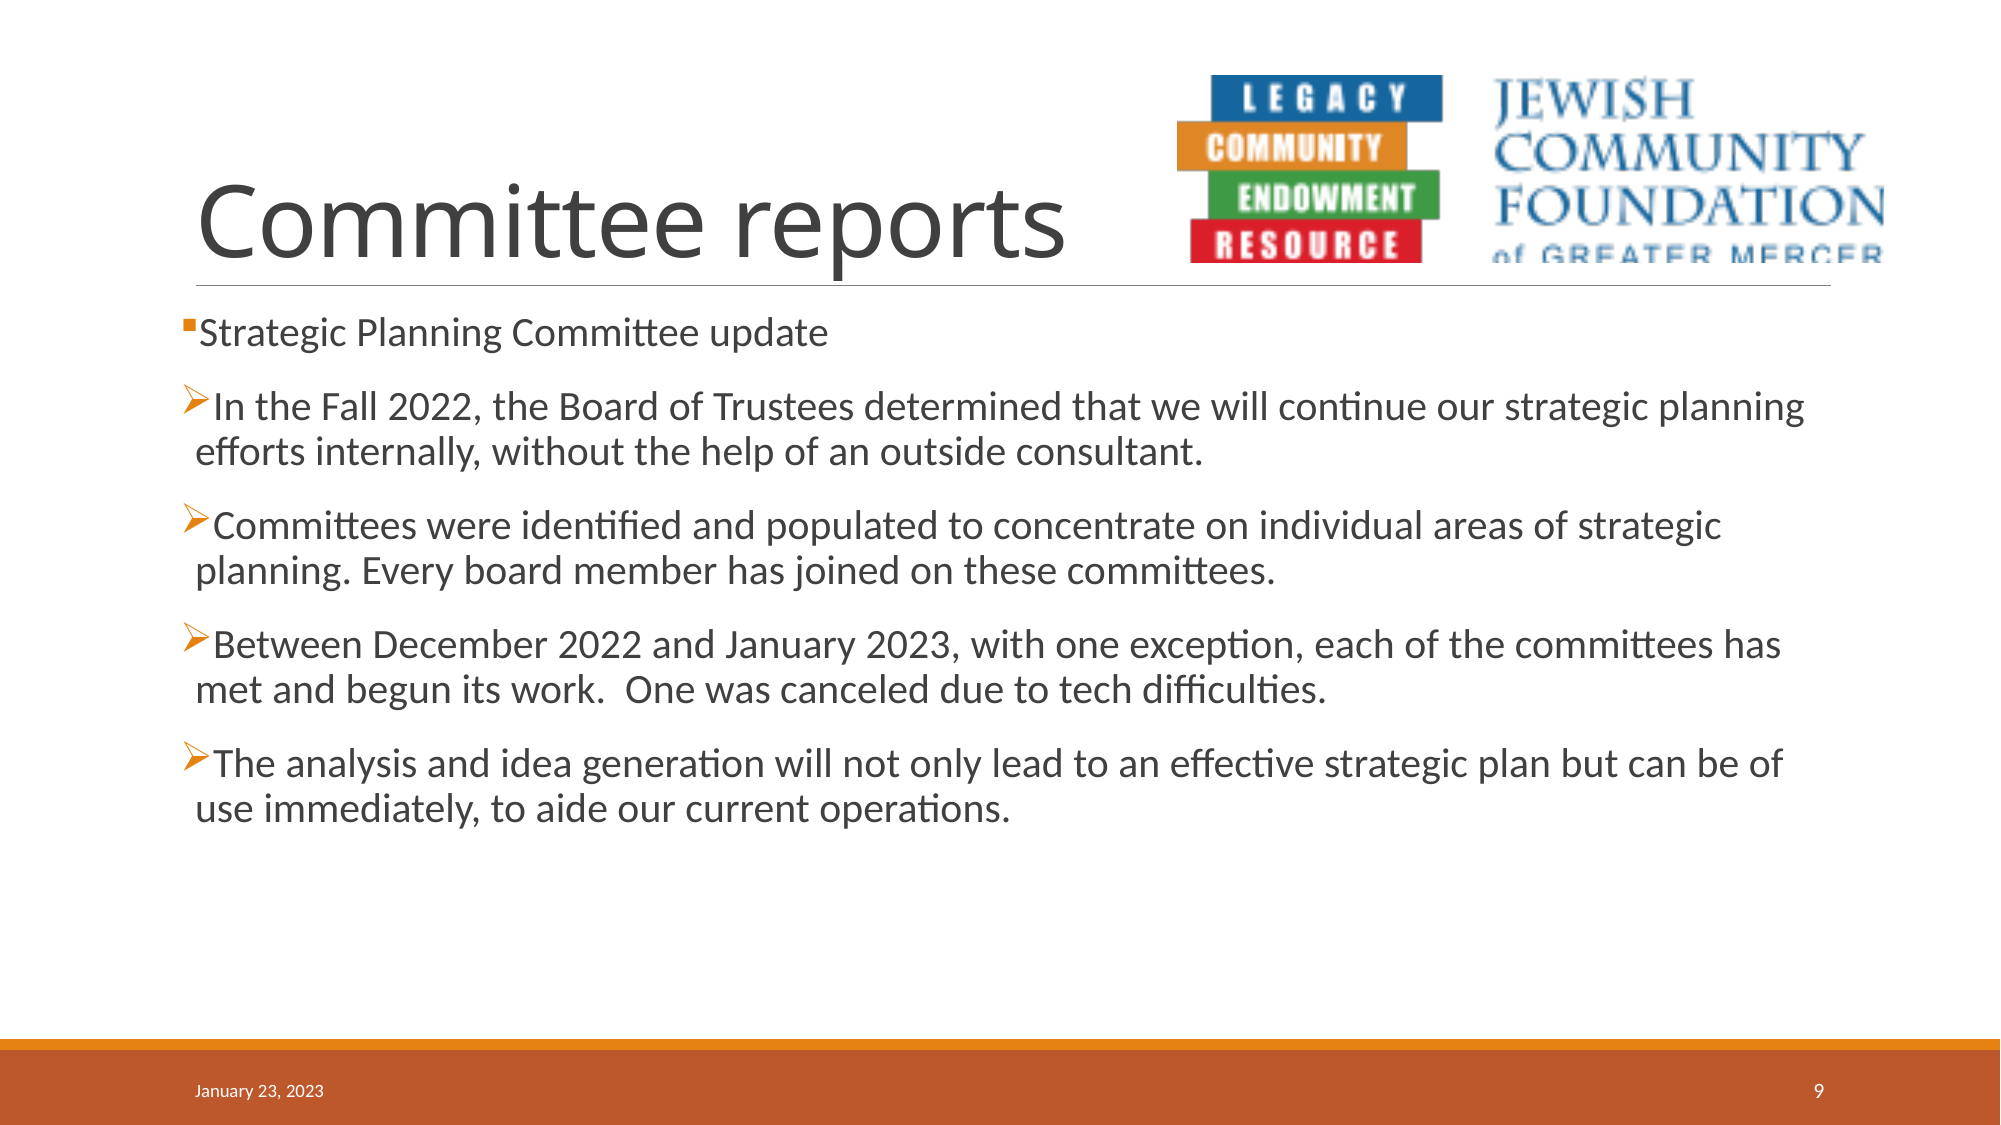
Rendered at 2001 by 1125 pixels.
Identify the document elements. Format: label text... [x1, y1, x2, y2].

picture [1176, 74, 1885, 263]
list Strategic Planning Committee update In the Fall 2022, the Board of Trustees determined that we will continue our strategic planning efforts internally, without the help of an outside consultant. Committees were identified and populated to concentrate on individual areas of strategic planning. Every board member has joined on these committees. Between December 2022 and January 2023, with one exception, each of the committees has met and begun its work. One was canceled due to tech difficulties. The analysis and idea generation will not only lead to an effective strategic plan but can be of use immediately, to aide our current operations. [180, 302, 1830, 963]
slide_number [180, 1059, 586, 1120]
slide_number 9 [1624, 1059, 1840, 1120]
title Committee reports [180, 47, 1830, 285]
